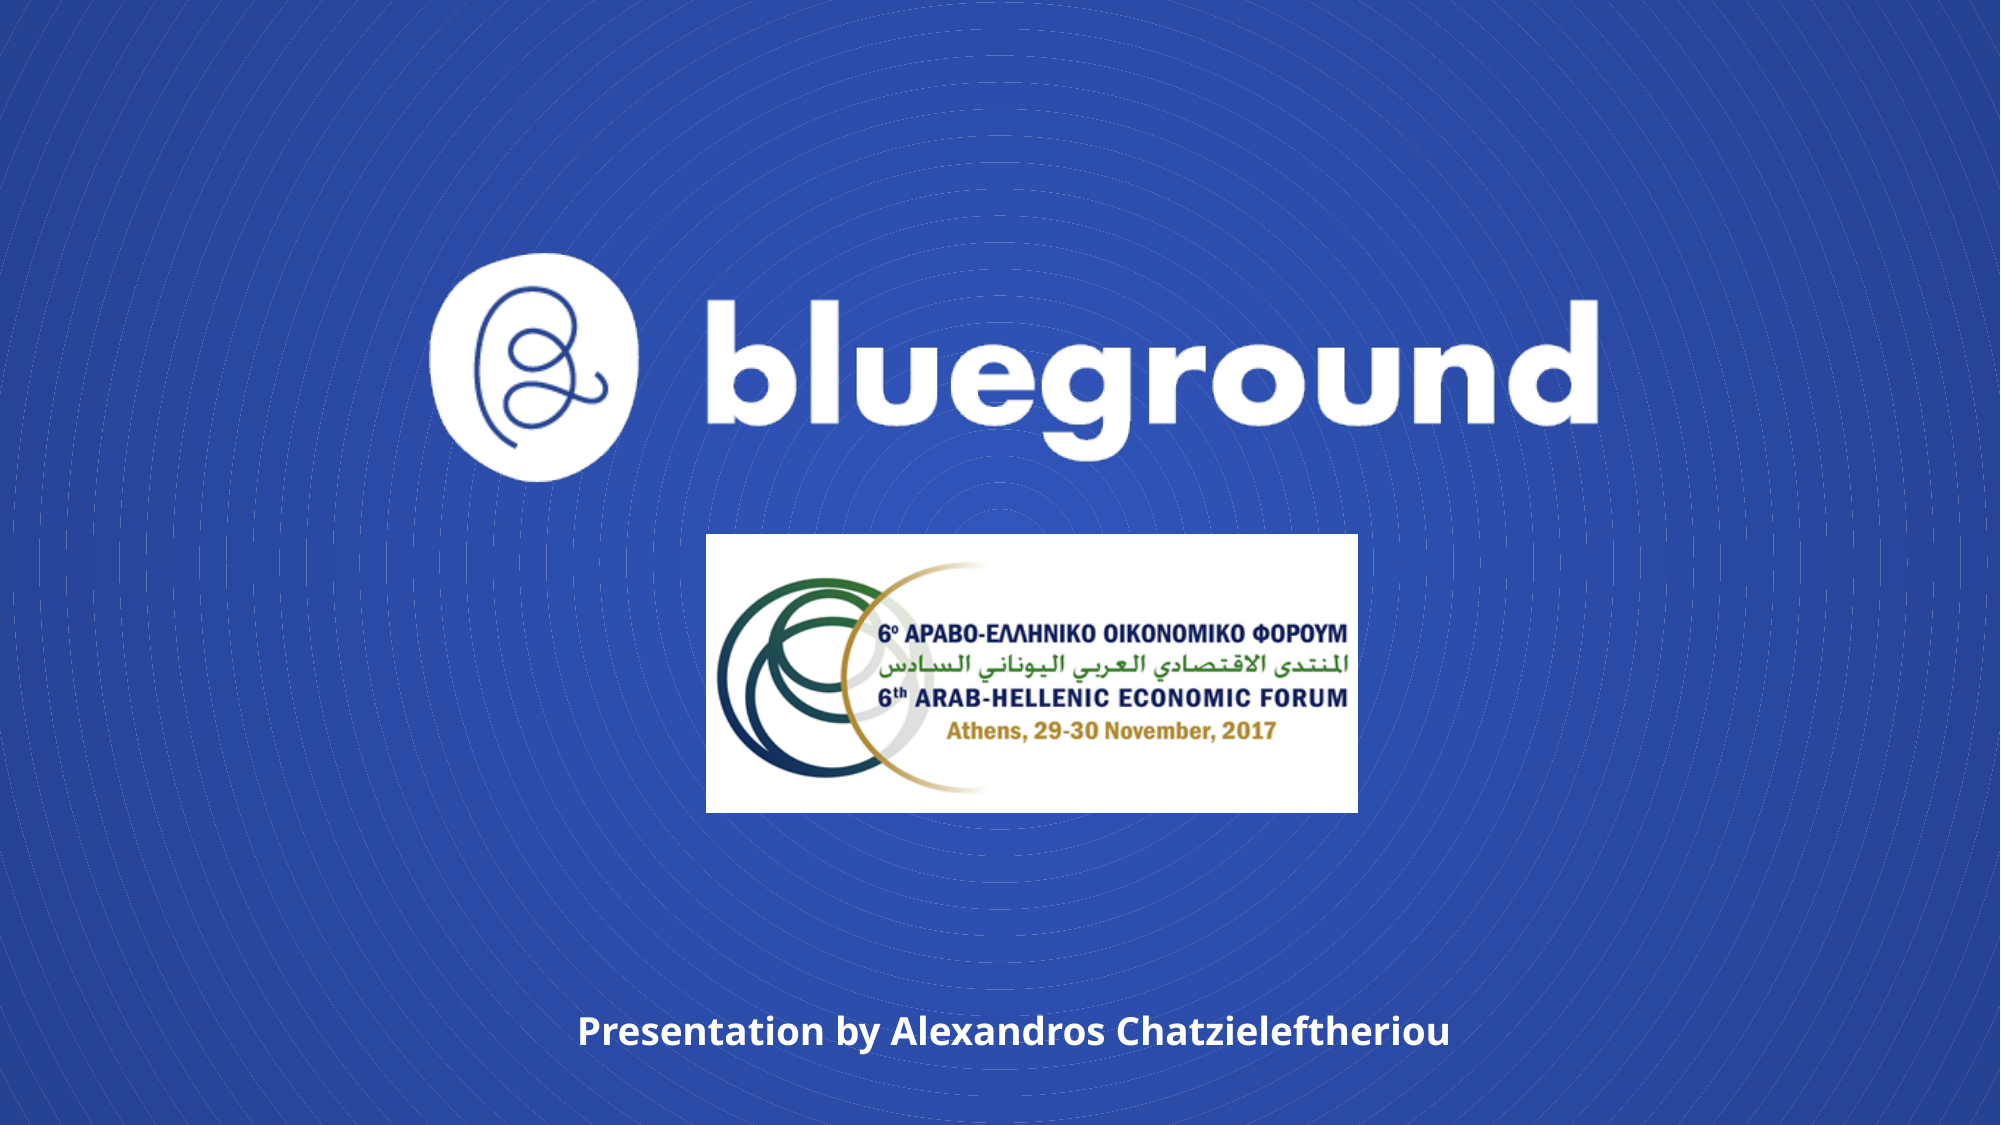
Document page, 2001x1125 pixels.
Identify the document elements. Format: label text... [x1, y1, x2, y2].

picture [706, 534, 1358, 813]
text_box Presentation by Alexandros Chatzieleftheriou [248, 991, 1780, 1087]
picture [403, 229, 1625, 507]
